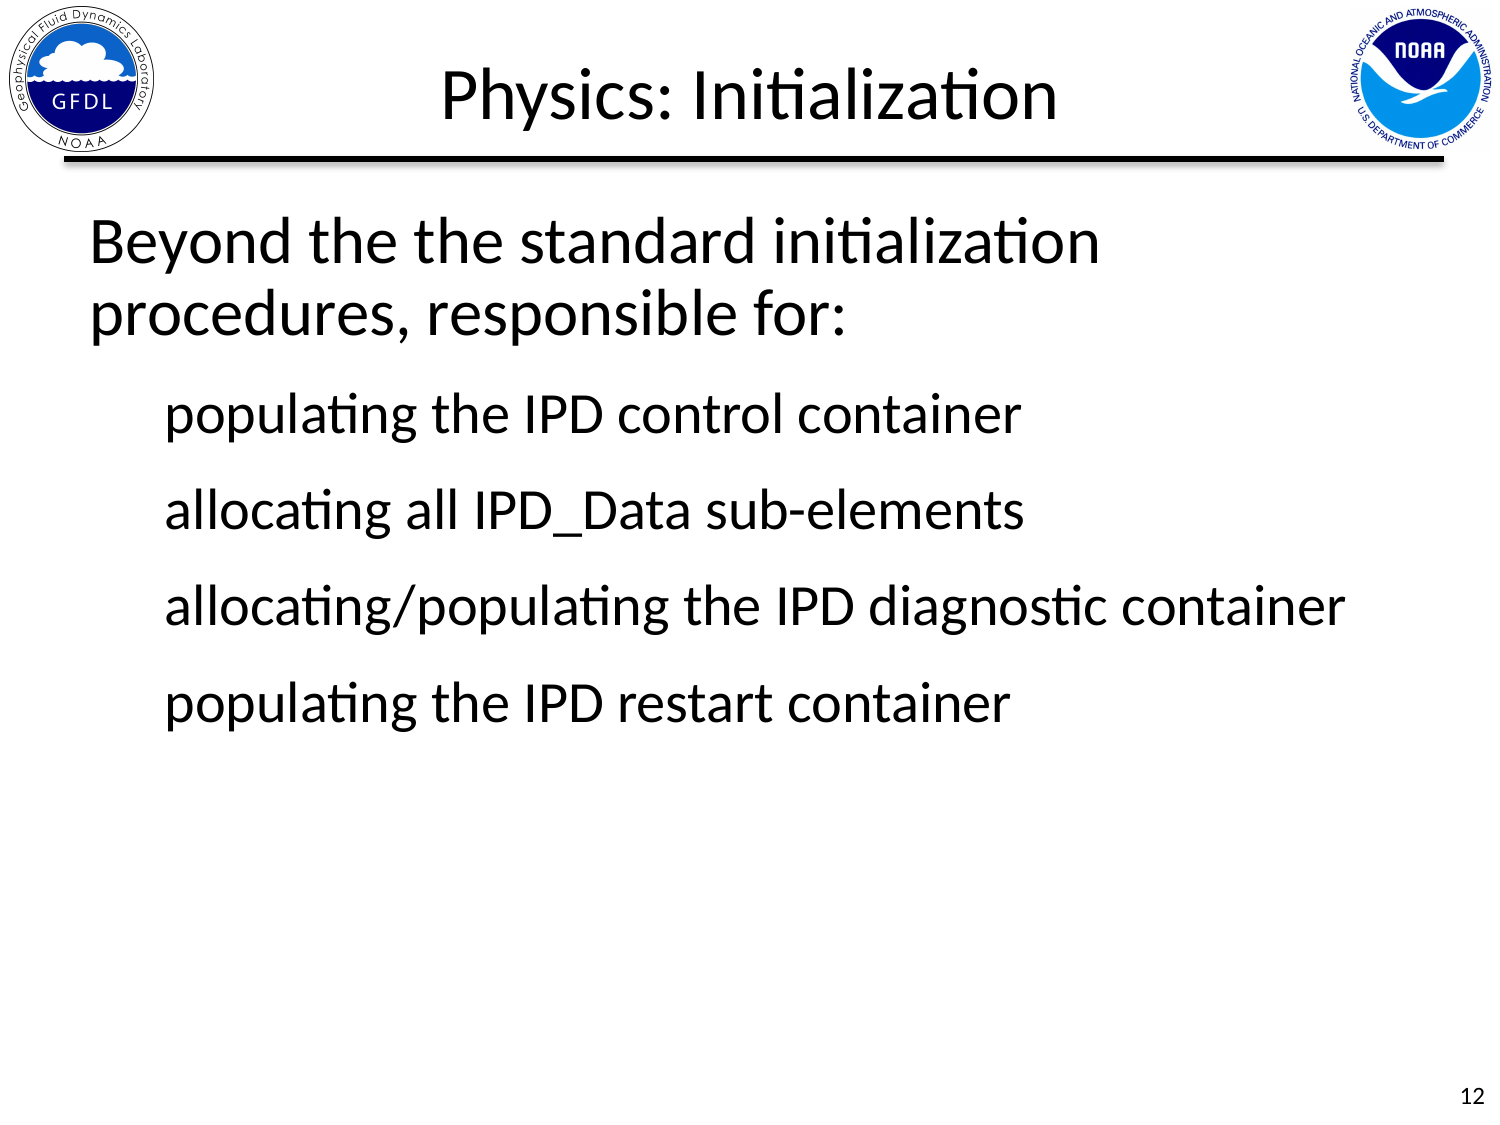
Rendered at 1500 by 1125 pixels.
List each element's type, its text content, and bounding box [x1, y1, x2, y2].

text_box Beyond the the standard initialization procedures, responsible for: populating the IPD control container allocating all IPD_Data sub-elements allocating/populating the IPD diagnostic container populating the IPD restart container [74, 198, 1425, 794]
text_box Physics: Initialization [74, 37, 1425, 142]
picture [1348, 6, 1493, 152]
picture [9, 6, 154, 152]
slide_number 12 [1149, 1065, 1500, 1125]
